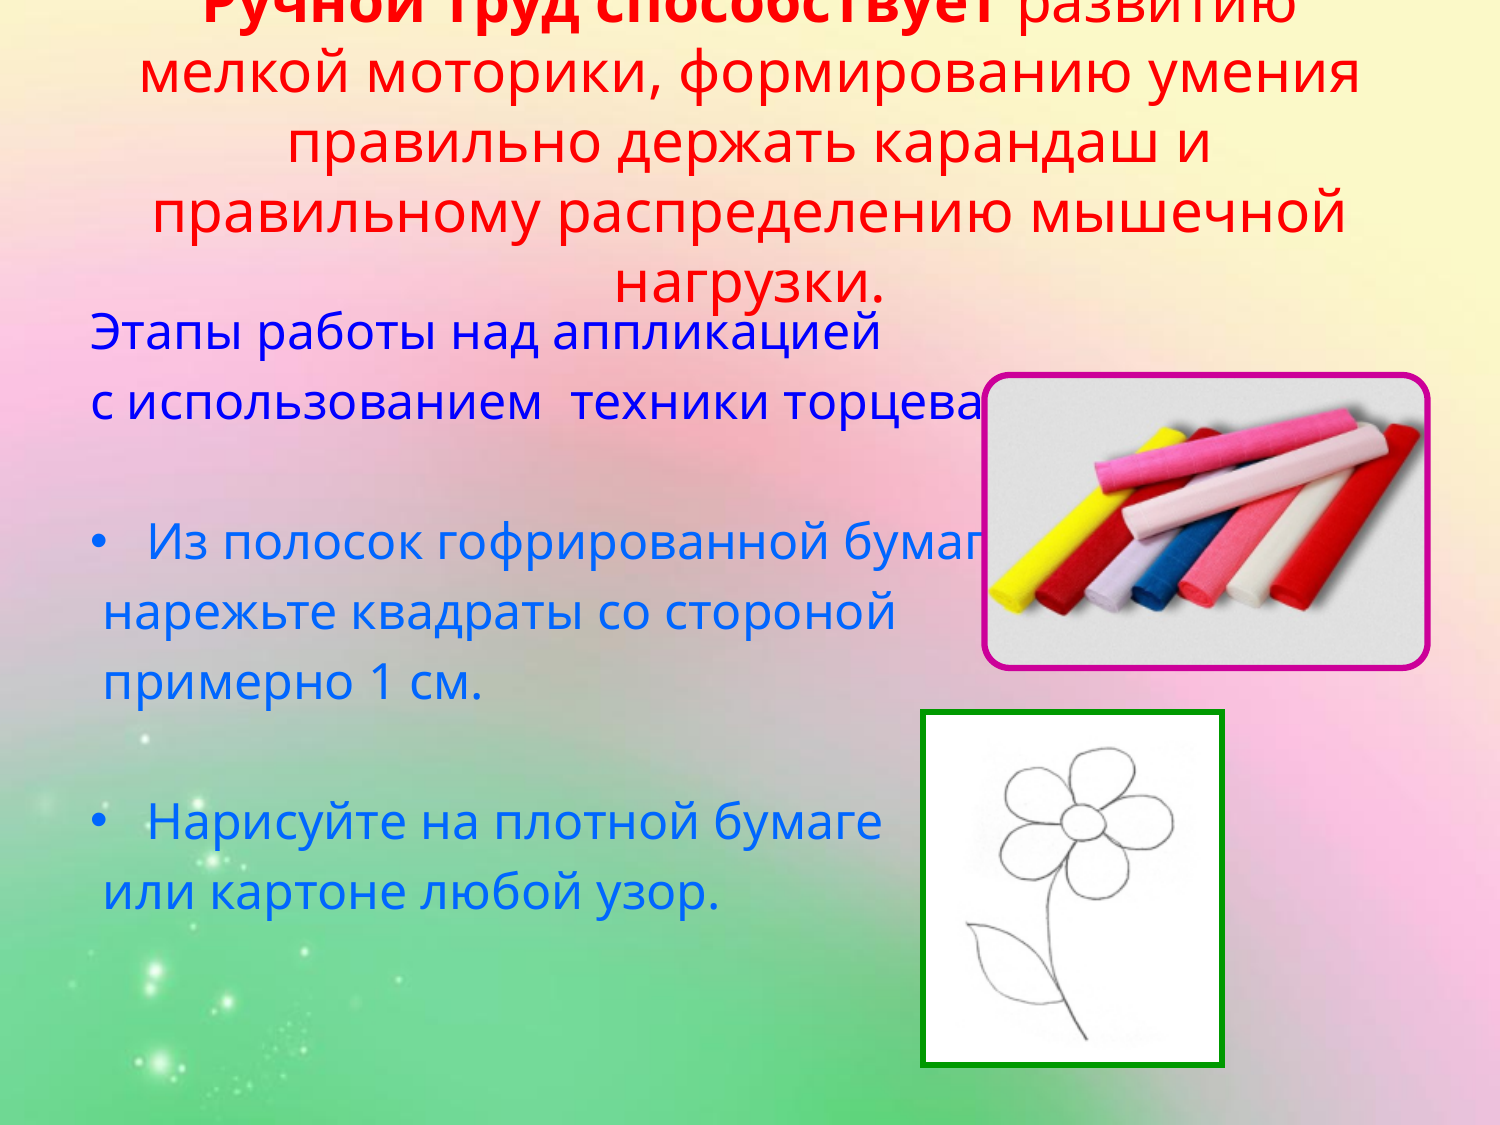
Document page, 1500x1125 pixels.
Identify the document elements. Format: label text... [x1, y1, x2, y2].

title Ручной труд способствует развитию мелкой моторики, формированию умения правильно держать карандаш и правильному распределению мышечной нагрузки. [74, 44, 1426, 233]
picture [0, 0, 1500, 1125]
list Этапы работы над аппликацией с использованием техники торцевания: Из полосок гофрированной бумаги нарежьте квадраты со стороной примерно 1 см. Нарисуйте на плотной бумаге или картоне любой узор. [74, 233, 1426, 1055]
